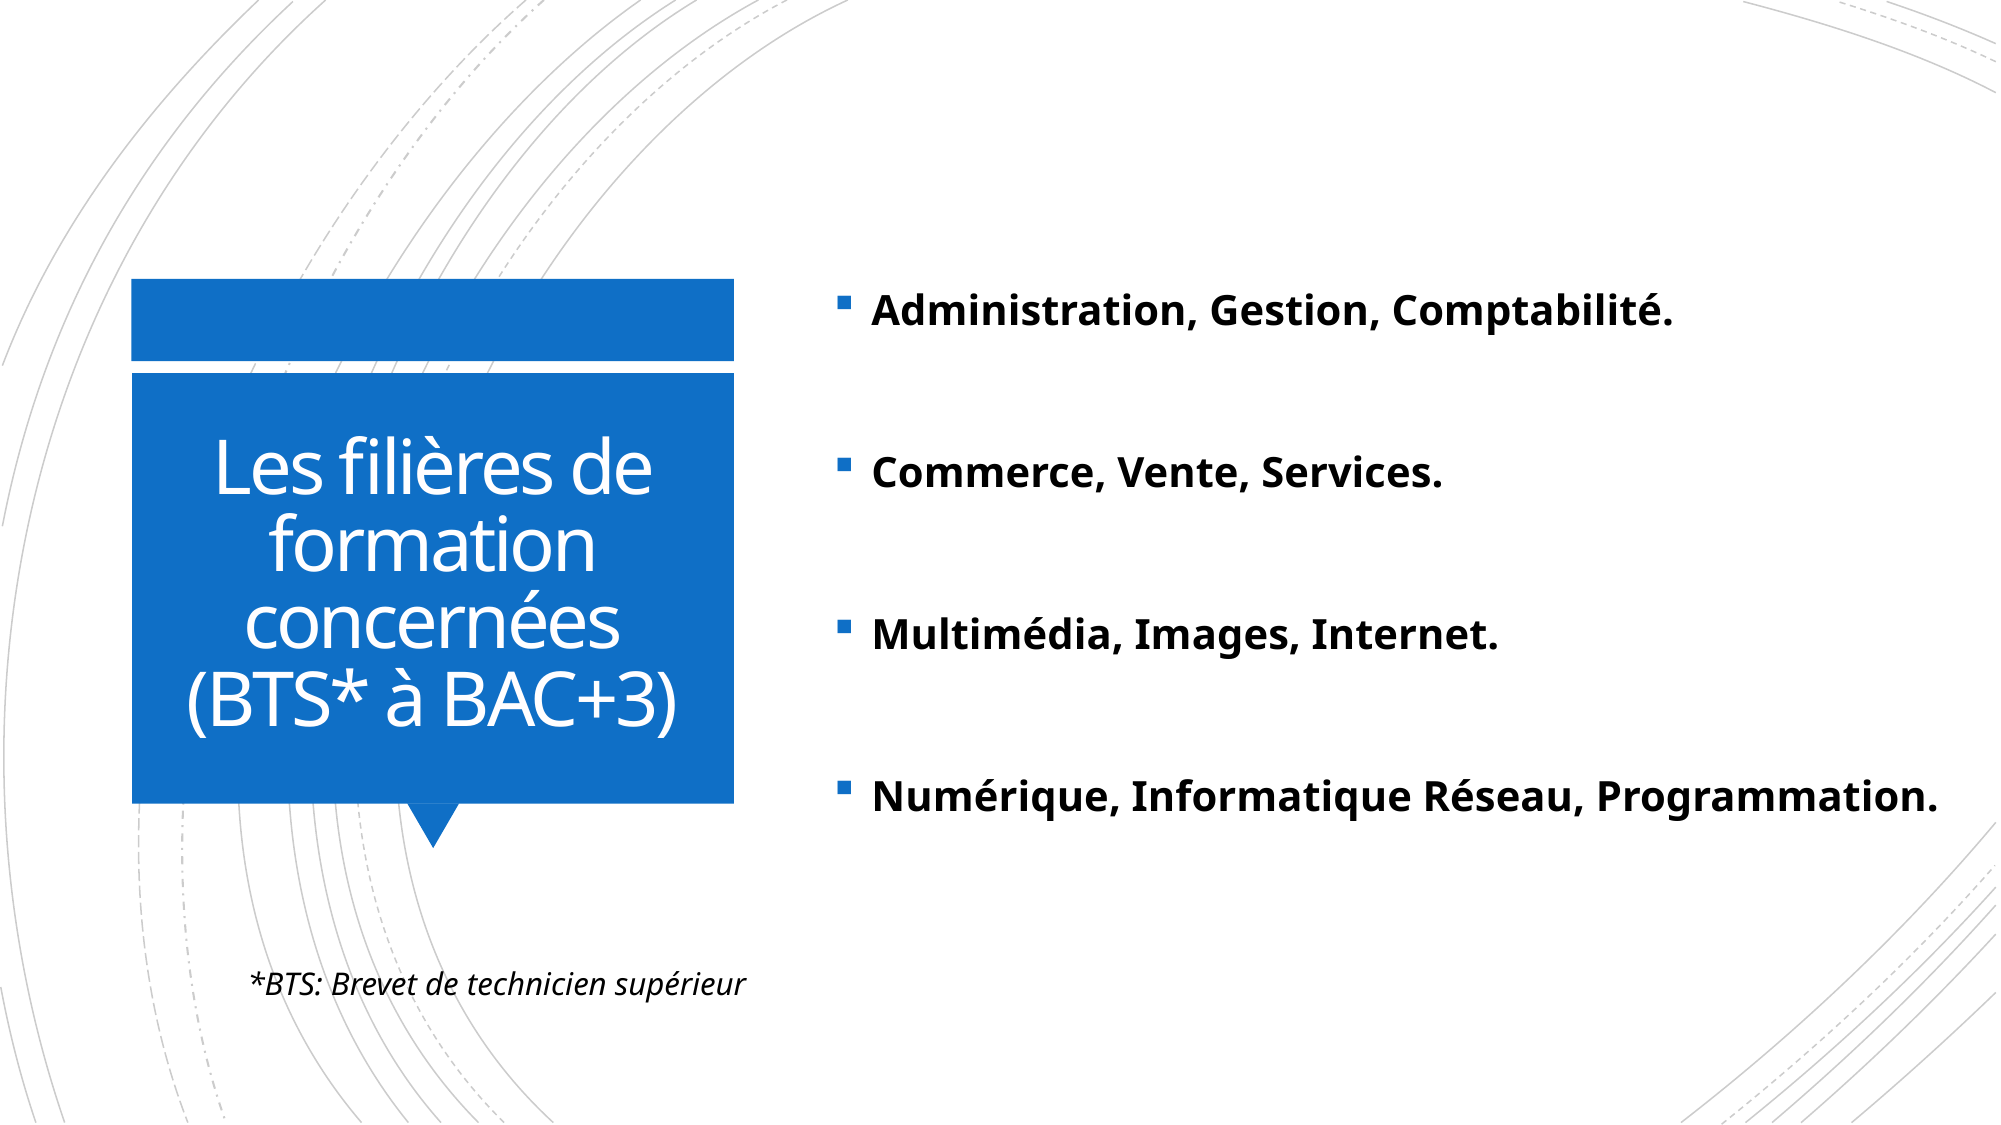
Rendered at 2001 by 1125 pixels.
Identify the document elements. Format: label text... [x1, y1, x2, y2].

title Les filières de formation concernées (BTS* à BAC+3) [145, 385, 720, 789]
list Administration, Gestion, Comptabilité. Commerce, Vente, Services. Multimédia, Images, Internet. Numérique, Informatique Réseau, Programmation. [818, 217, 1975, 957]
text_box *BTS: Brevet de technicien supérieur [232, 956, 762, 1009]
